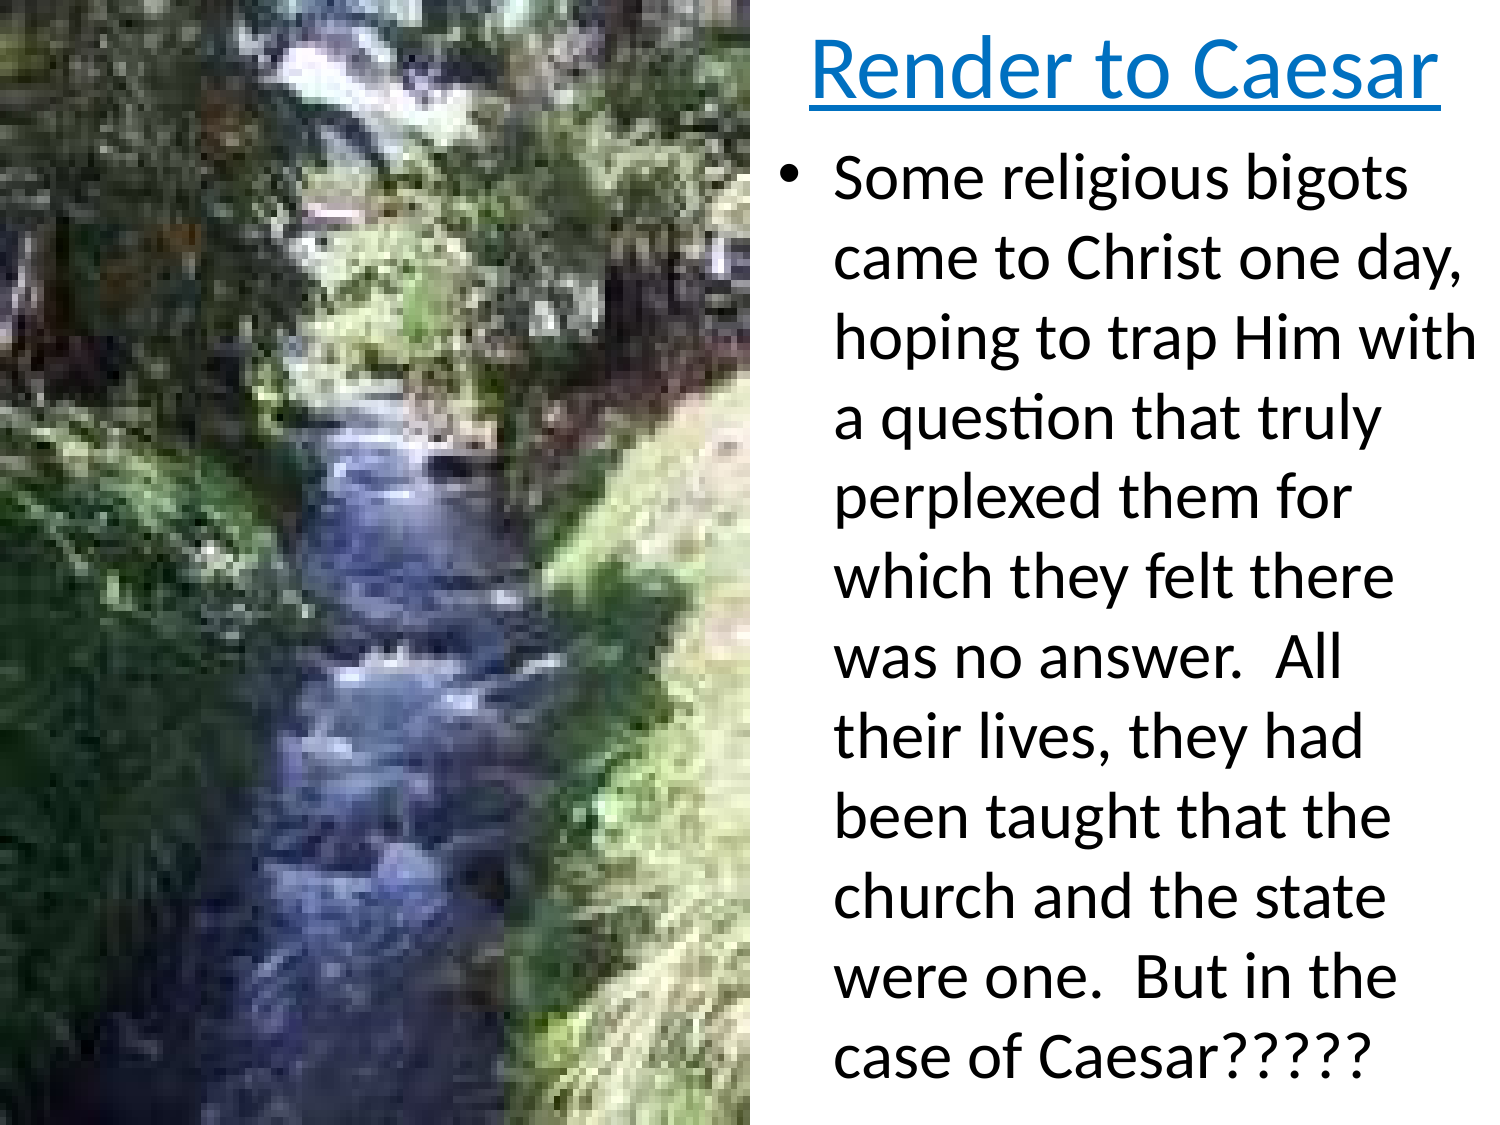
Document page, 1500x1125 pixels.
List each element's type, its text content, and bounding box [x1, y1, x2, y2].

list Some religious bigots came to Christ one day, hoping to trap Him with a question that truly perplexed them for which they felt there was no answer. All their lives, they had been taught that the church and the state were one. But in the case of Caesar????? [762, 125, 1500, 1125]
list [0, 0, 751, 1125]
title Render to Caesar [751, 0, 1500, 125]
